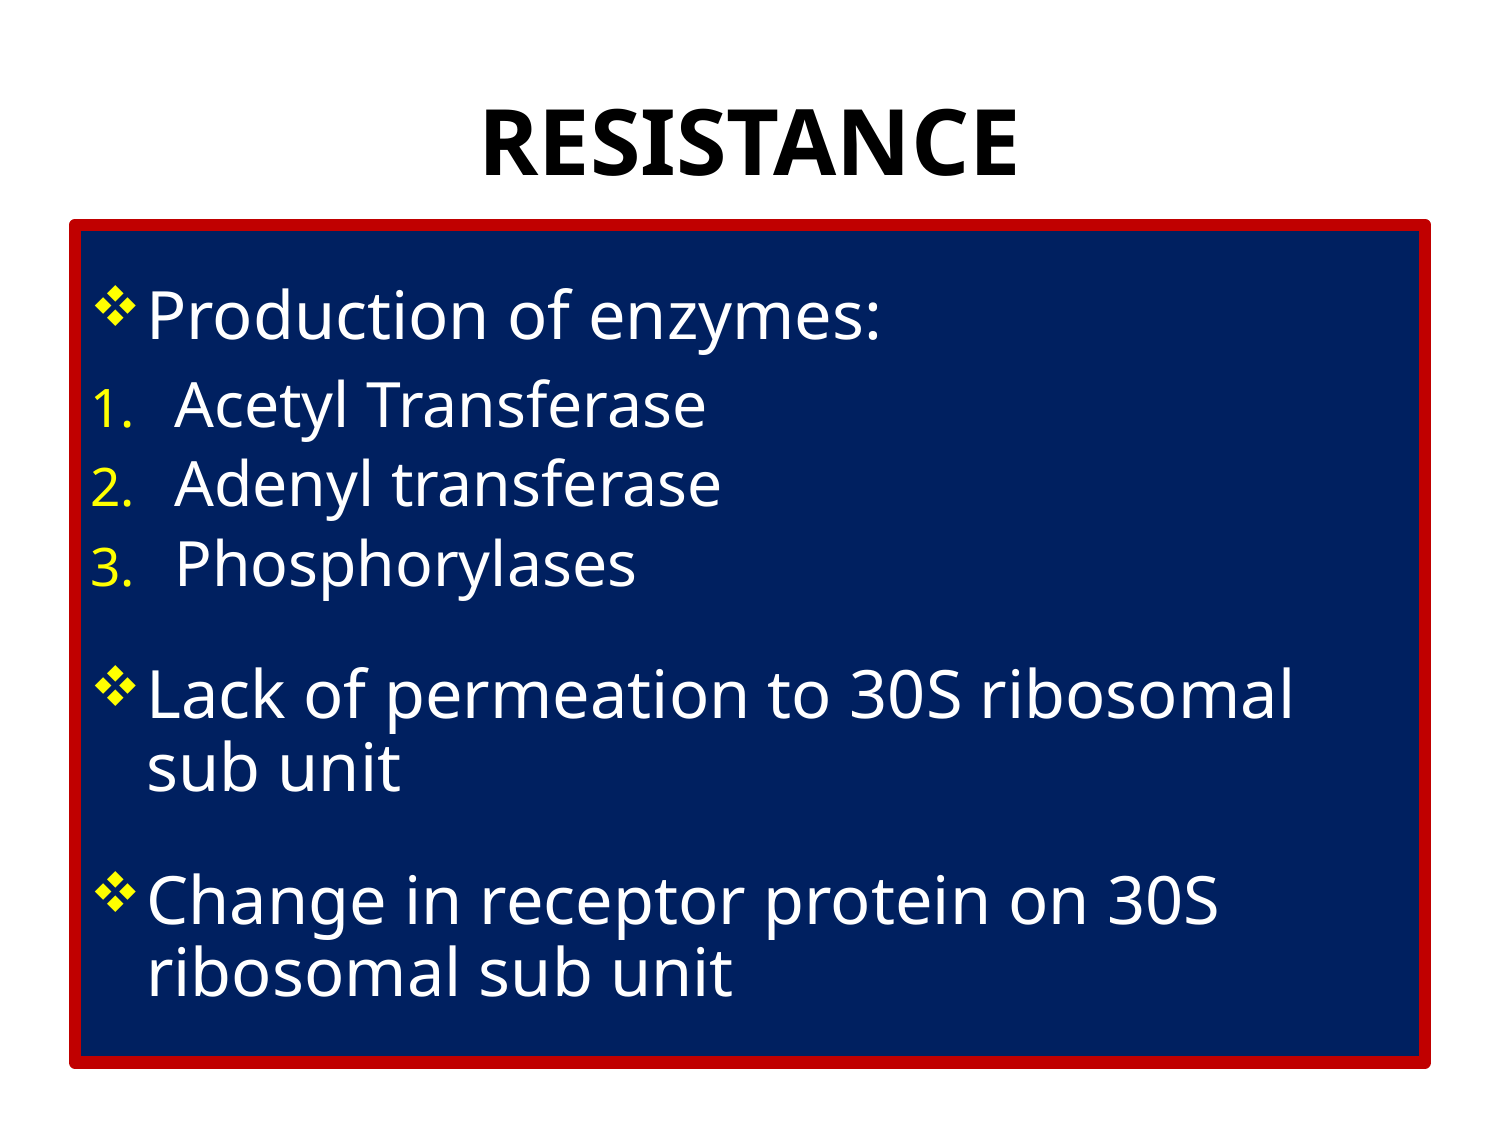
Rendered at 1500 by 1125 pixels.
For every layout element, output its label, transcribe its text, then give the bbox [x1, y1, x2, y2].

title RESISTANCE [75, 45, 1425, 224]
list Production of enzymes: Acetyl Transferase Adenyl transferase Phosphorylases Lack of permeation to 30S ribosomal sub unit Change in receptor protein on 30S ribosomal sub unit [75, 224, 1425, 1063]
